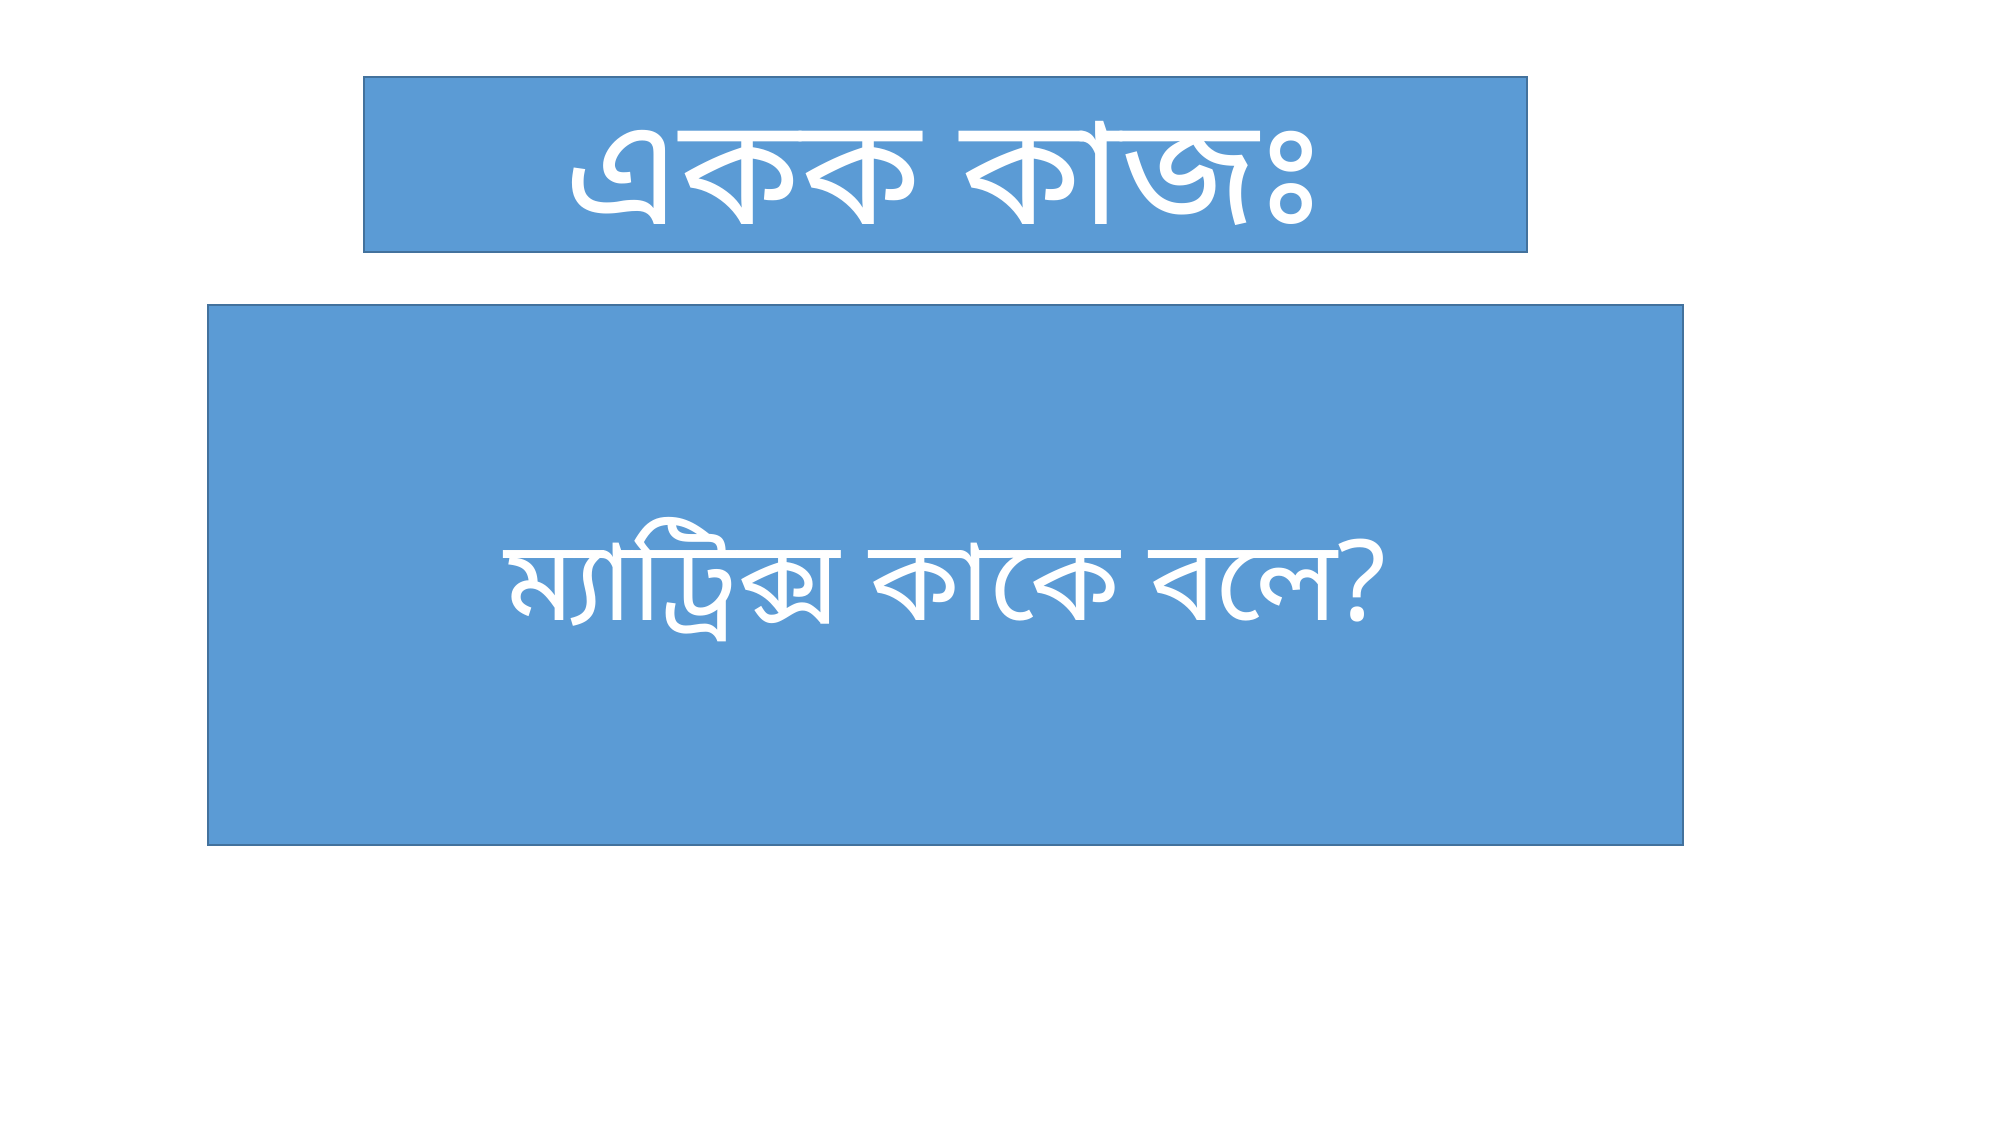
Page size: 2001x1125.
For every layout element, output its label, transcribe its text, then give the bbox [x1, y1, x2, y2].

text_box একক কাজঃ [363, 76, 1528, 253]
text_box ম্যাট্রিক্স কাকে বলে? [207, 304, 1684, 846]
